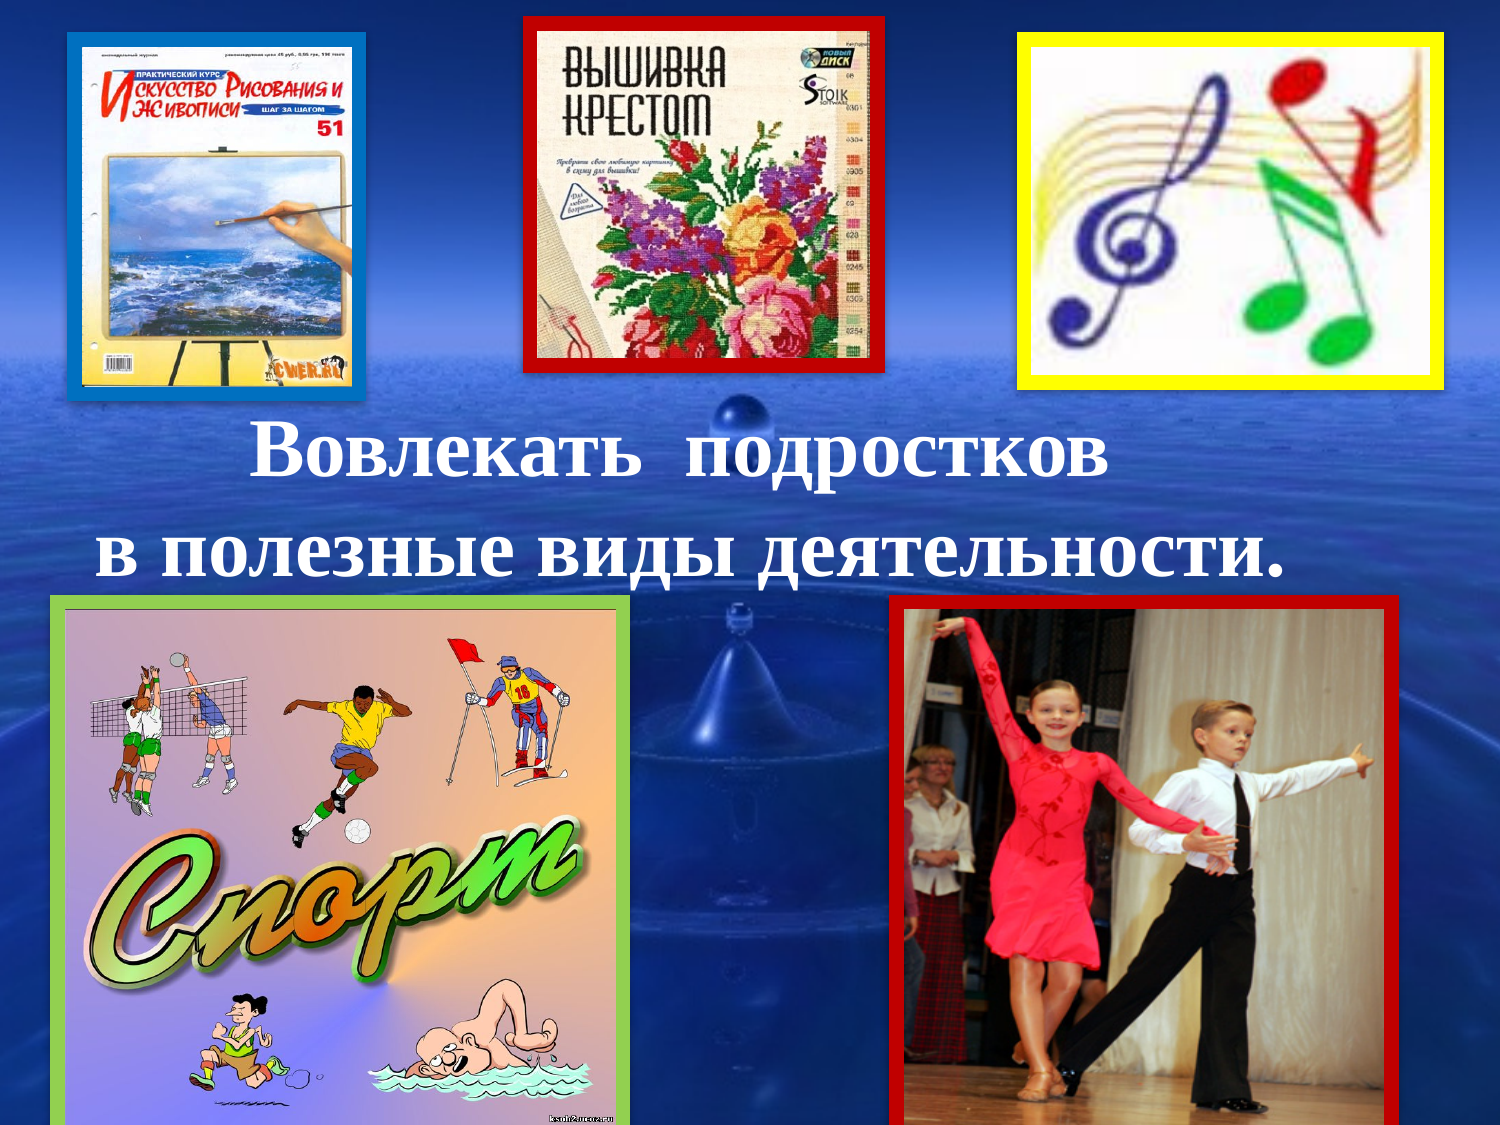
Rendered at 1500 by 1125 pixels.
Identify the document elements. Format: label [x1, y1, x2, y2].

list [0, 0, 1500, 1125]
picture [1031, 46, 1430, 376]
picture [537, 30, 871, 359]
picture [903, 609, 1385, 1125]
picture [64, 609, 616, 1125]
picture [81, 46, 352, 387]
